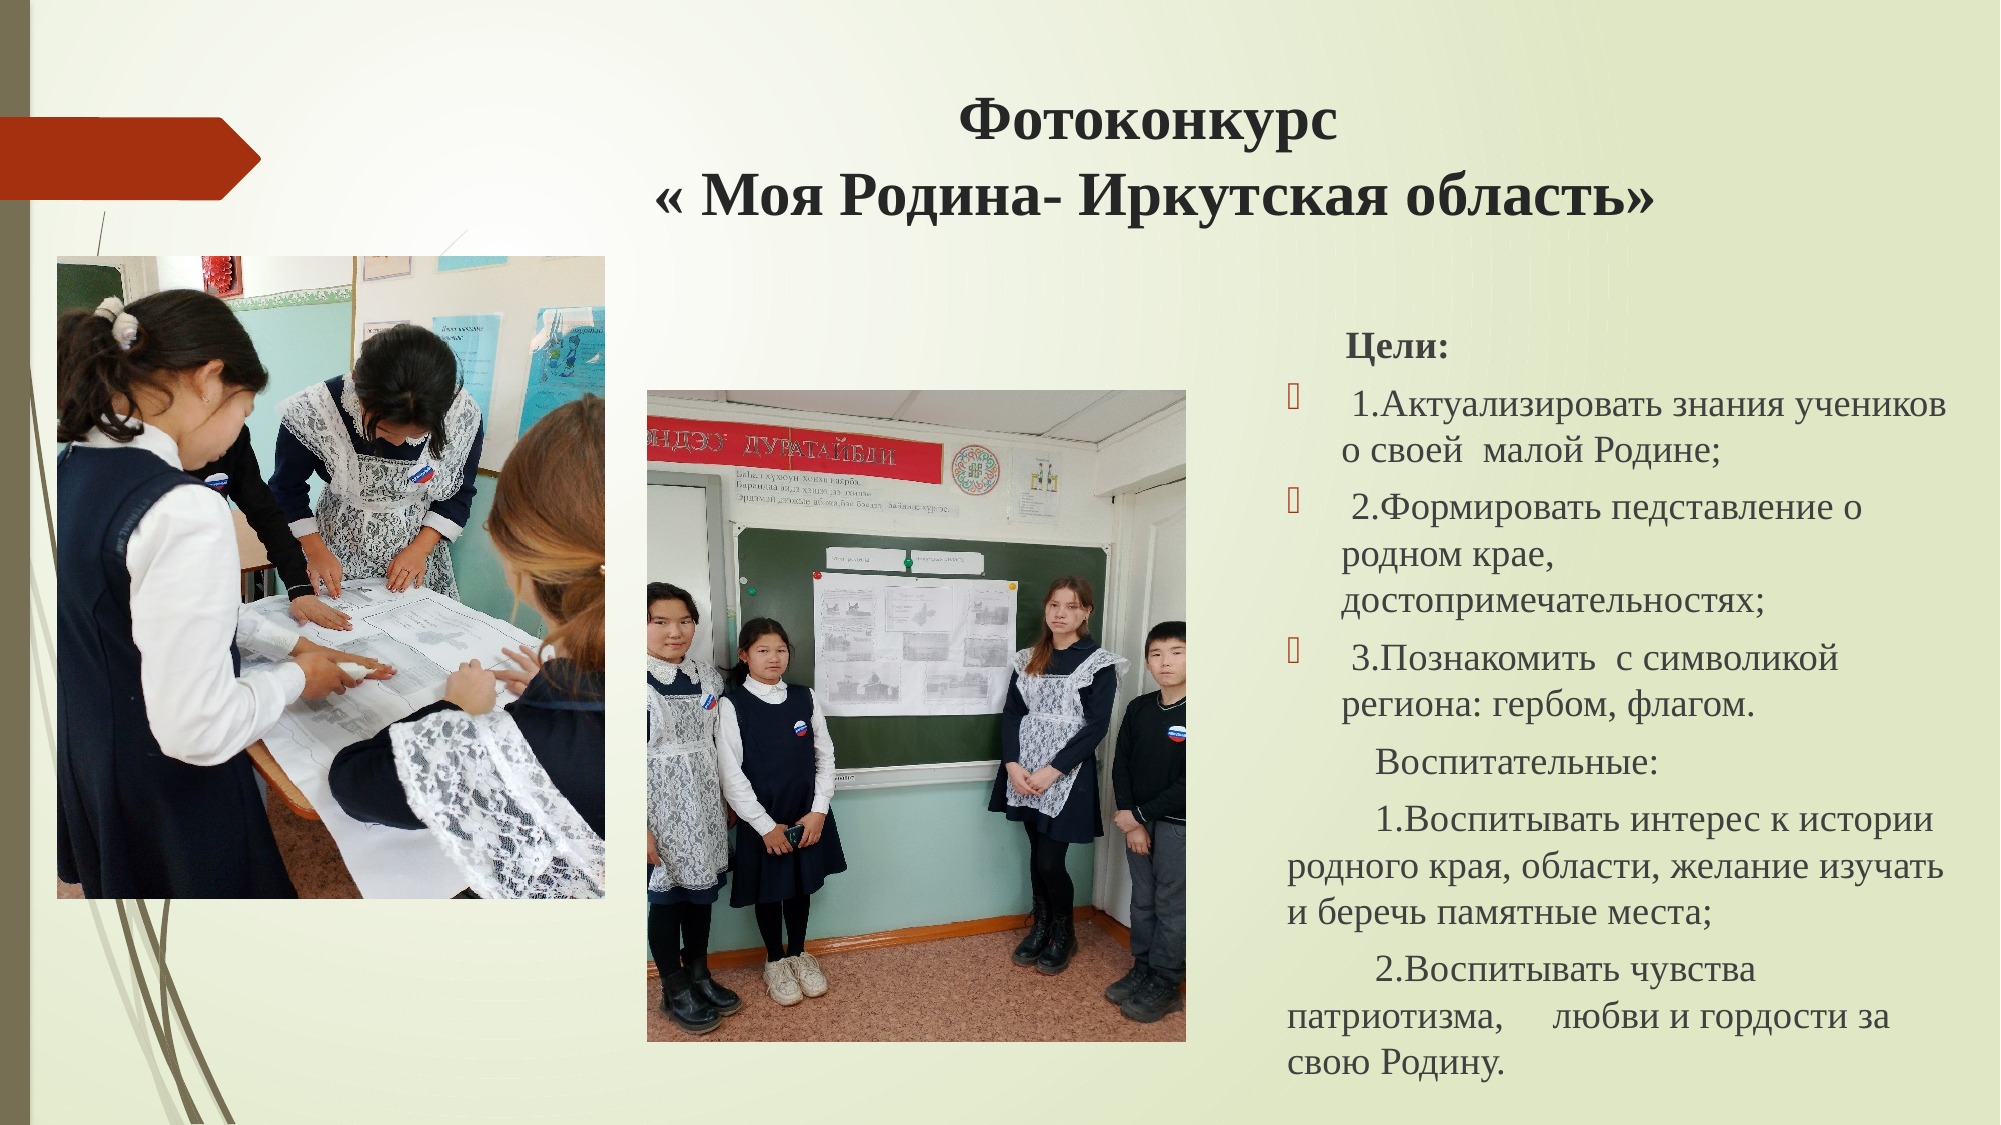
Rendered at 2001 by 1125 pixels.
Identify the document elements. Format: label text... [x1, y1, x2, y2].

picture [647, 390, 1187, 1042]
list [57, 256, 605, 899]
list Цели: 1.Актуализировать знания учеников о своей малой Родине; 2.Формировать педставление о родном крае, достопримечательностях; 3.Познакомить с символикой региона: гербом, флагом. Воспитательные: 1.Воспитывать интерес к истории родного края, области, желание изучать и беречь памятные места; 2.Воспитывать чувства патриотизма, любви и гордости за свою Родину. [1272, 312, 1979, 1091]
title Фотоконкурс « Моя Родина- Иркутская область» [425, 69, 1888, 313]
